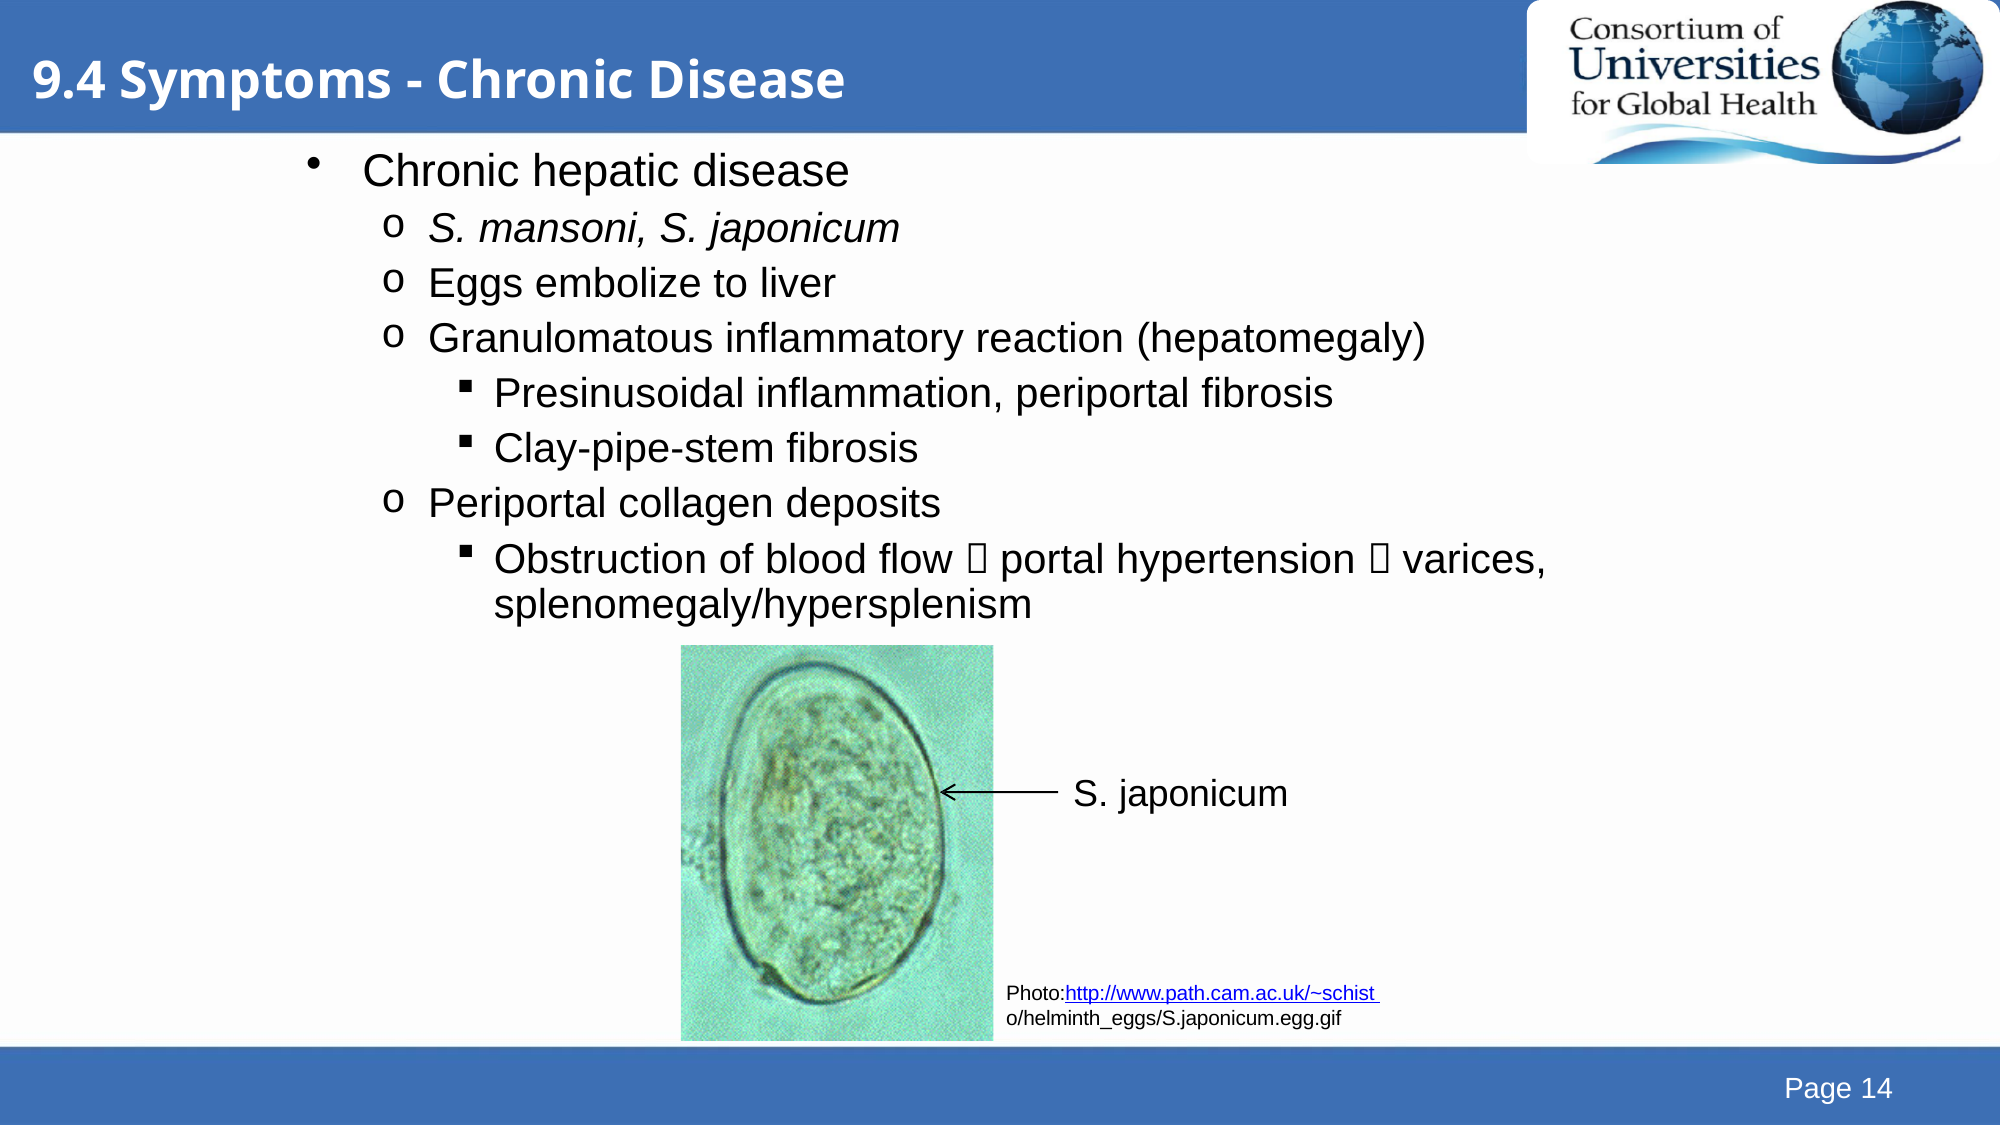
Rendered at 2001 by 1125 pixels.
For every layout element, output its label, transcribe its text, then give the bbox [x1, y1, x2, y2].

text_box S. japonicum [1071, 766, 1292, 814]
title 9.4 Symptoms - Chronic Disease [30, 43, 1105, 234]
slide_number Page 14 [1782, 1069, 1936, 1125]
text_box Chronic hepatic disease S. mansoni, S. japonicum Eggs embolize to liver Granulomatous inflammatory reaction (hepatomegaly) Presinusoidal inflammation, periportal fibrosis Clay-pipe-stem fibrosis Periportal collagen deposits Obstruction of blood flow  portal hypertension  varices, splenomegaly/hypersplenism [304, 133, 1580, 627]
text_box [939, 783, 1059, 801]
text_box Photo:http://www.path.cam.ac.uk/~schist o/helminth_eggs/S.japonicum.egg.gif [1004, 977, 1383, 1030]
picture [0, 0, 2000, 1125]
text_box [680, 645, 994, 1041]
